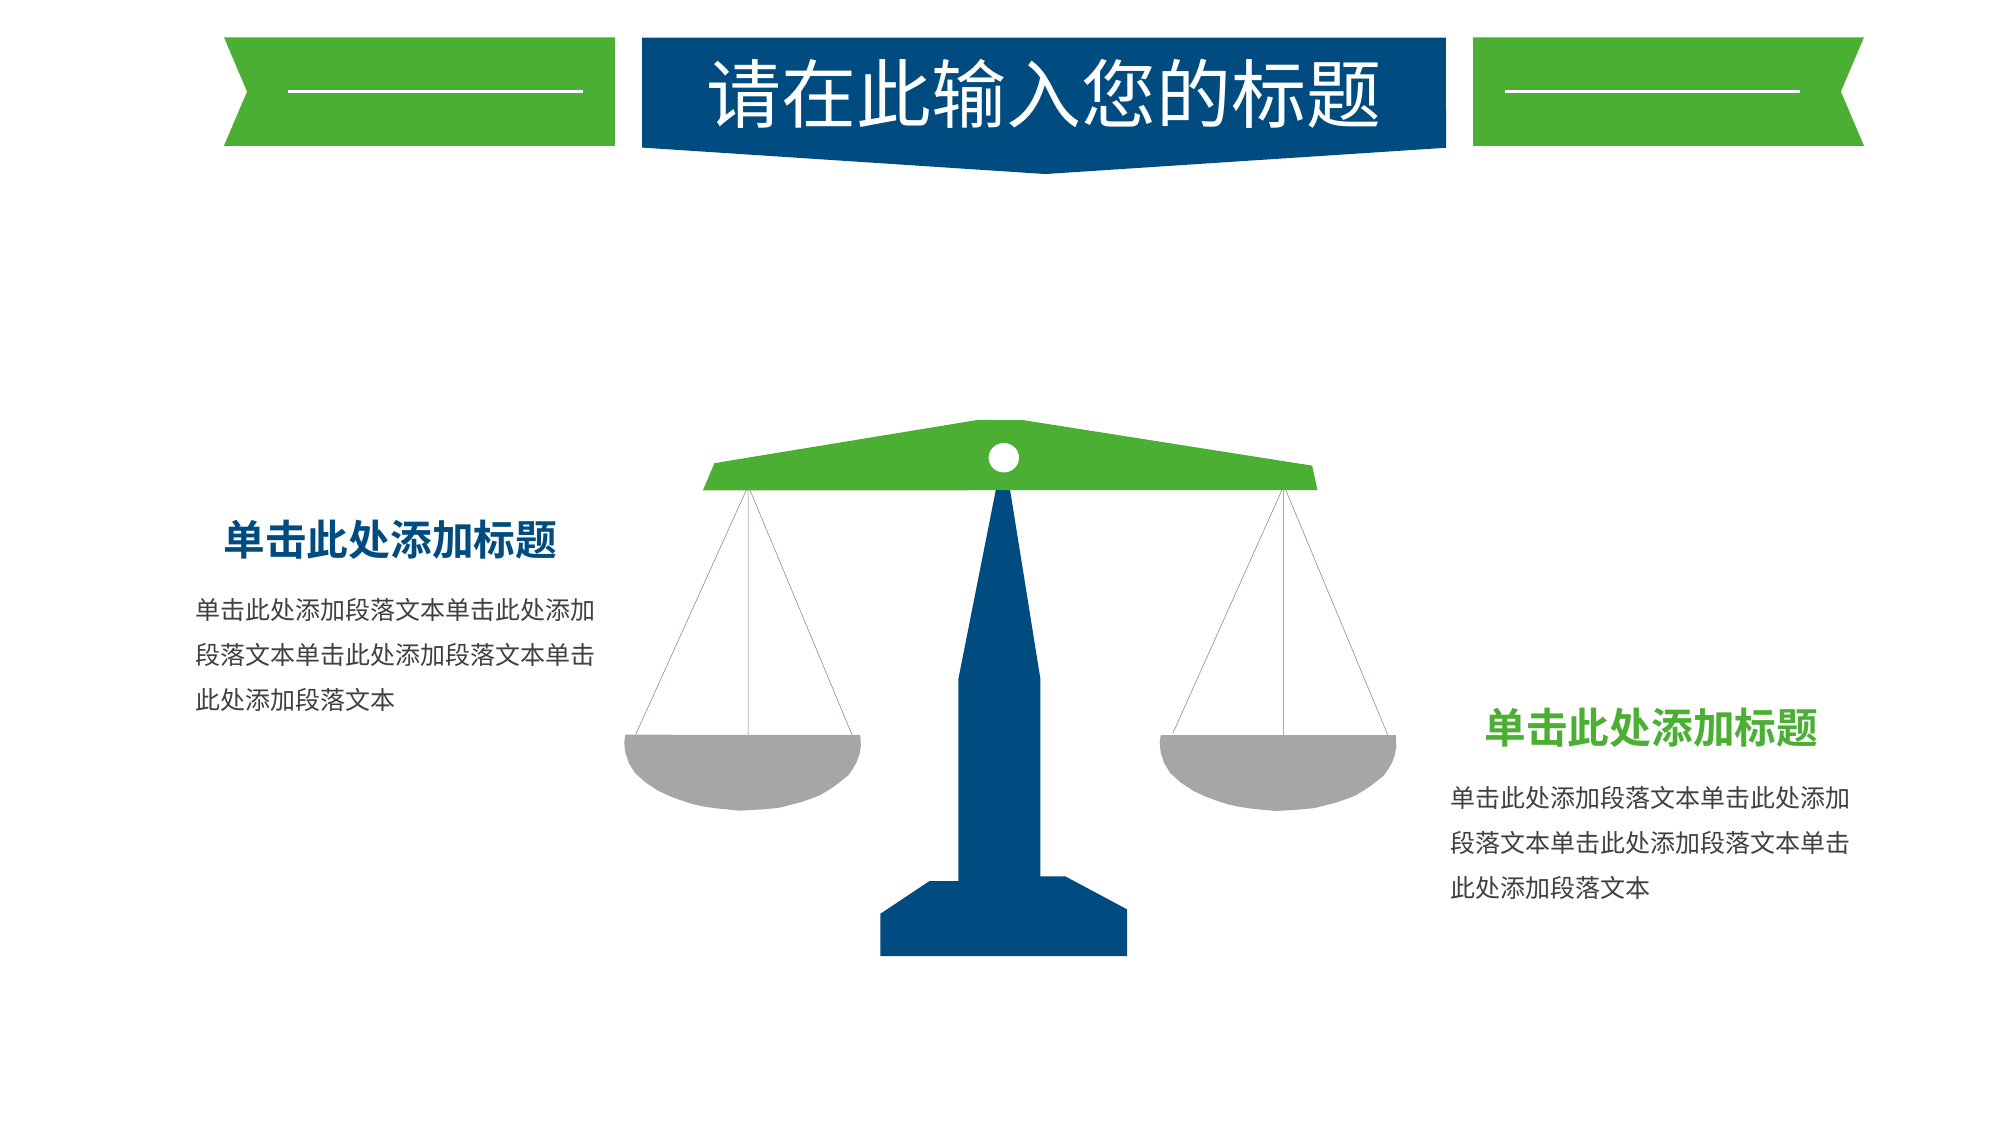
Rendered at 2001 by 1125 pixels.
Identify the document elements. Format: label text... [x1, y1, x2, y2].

text_box [703, 419, 1318, 491]
text_box [1472, 36, 1866, 147]
text_box 单击此处添加标题 [196, 506, 585, 571]
text_box 单击此处添加段落文本单击此处添加段落文本单击此处添加段落文本单击此处添加段落文本 [1435, 759, 1868, 910]
text_box [880, 491, 1128, 957]
text_box 单击此处添加段落文本单击此处添加段落文本单击此处添加段落文本单击此处添加段落文本 [180, 571, 613, 722]
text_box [223, 37, 615, 146]
text_box 请在此输入您的标题 [691, 39, 1397, 145]
text_box [641, 36, 1448, 176]
text_box [988, 442, 1020, 473]
text_box 单击此处添加标题 [1454, 693, 1848, 759]
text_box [1159, 489, 1397, 812]
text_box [624, 489, 862, 811]
